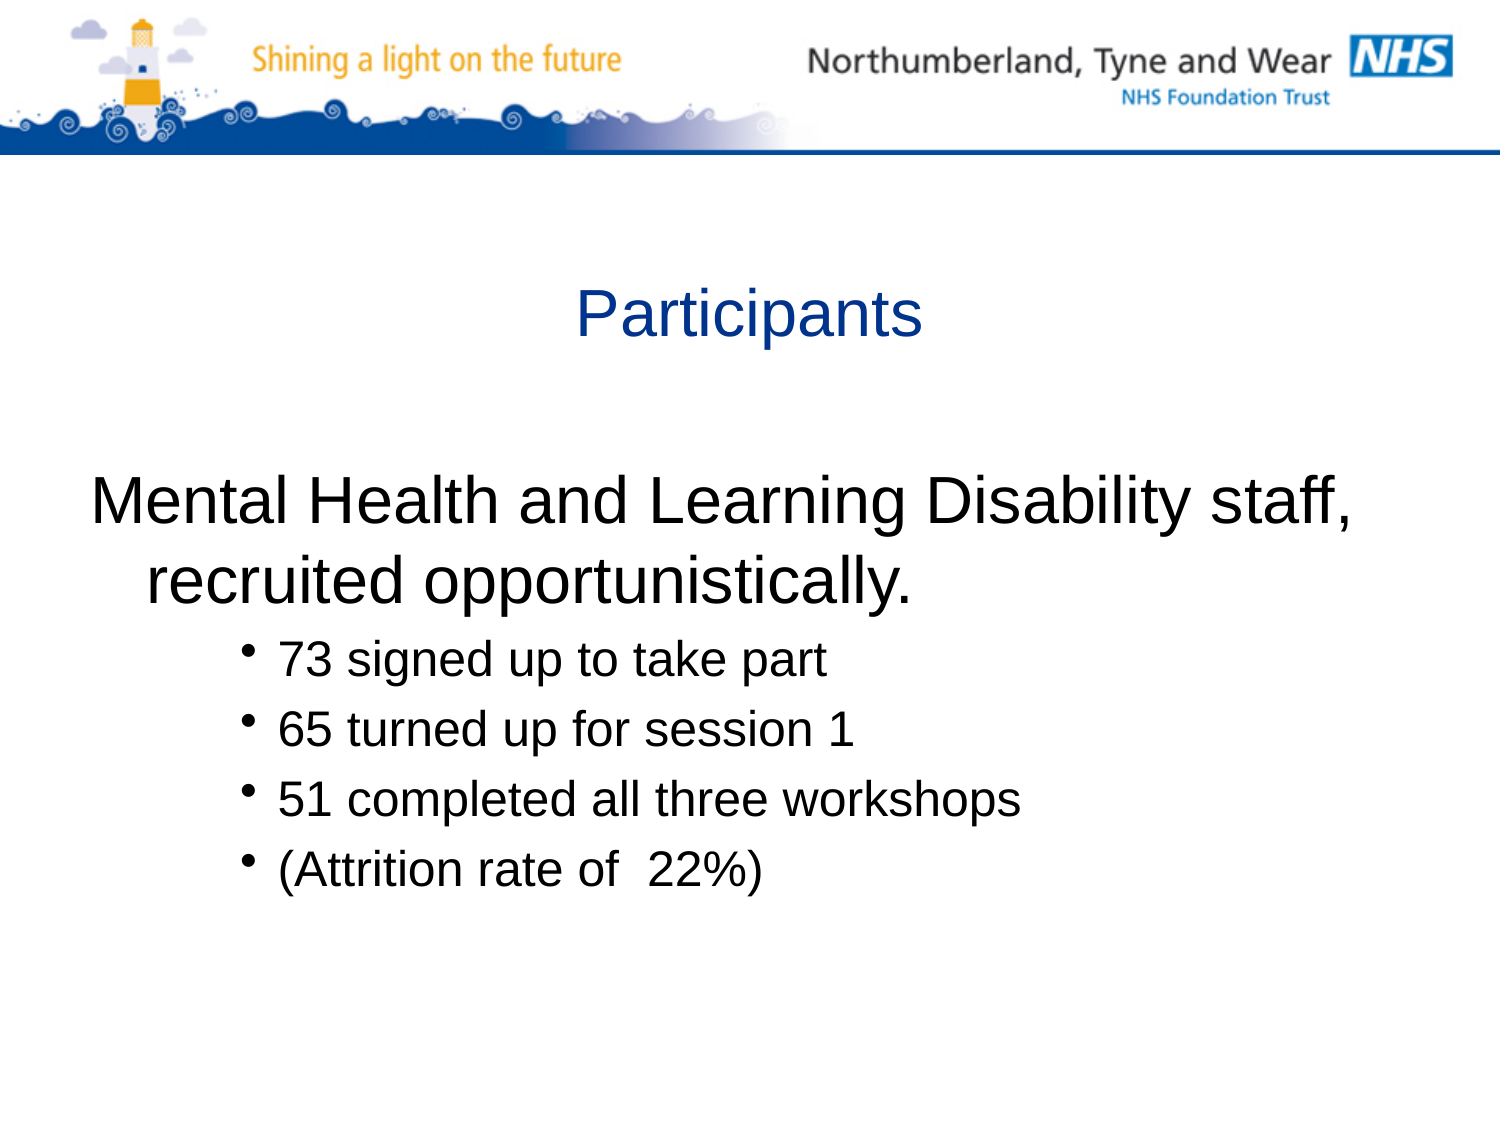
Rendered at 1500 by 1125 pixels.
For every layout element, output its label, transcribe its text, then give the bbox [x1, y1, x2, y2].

picture [0, 0, 1500, 155]
list Participants Mental Health and Learning Disability staff, recruited opportunistically. 73 signed up to take part 65 turned up for session 1 51 completed all three workshops (Attrition rate of 22%) [75, 262, 1425, 1047]
